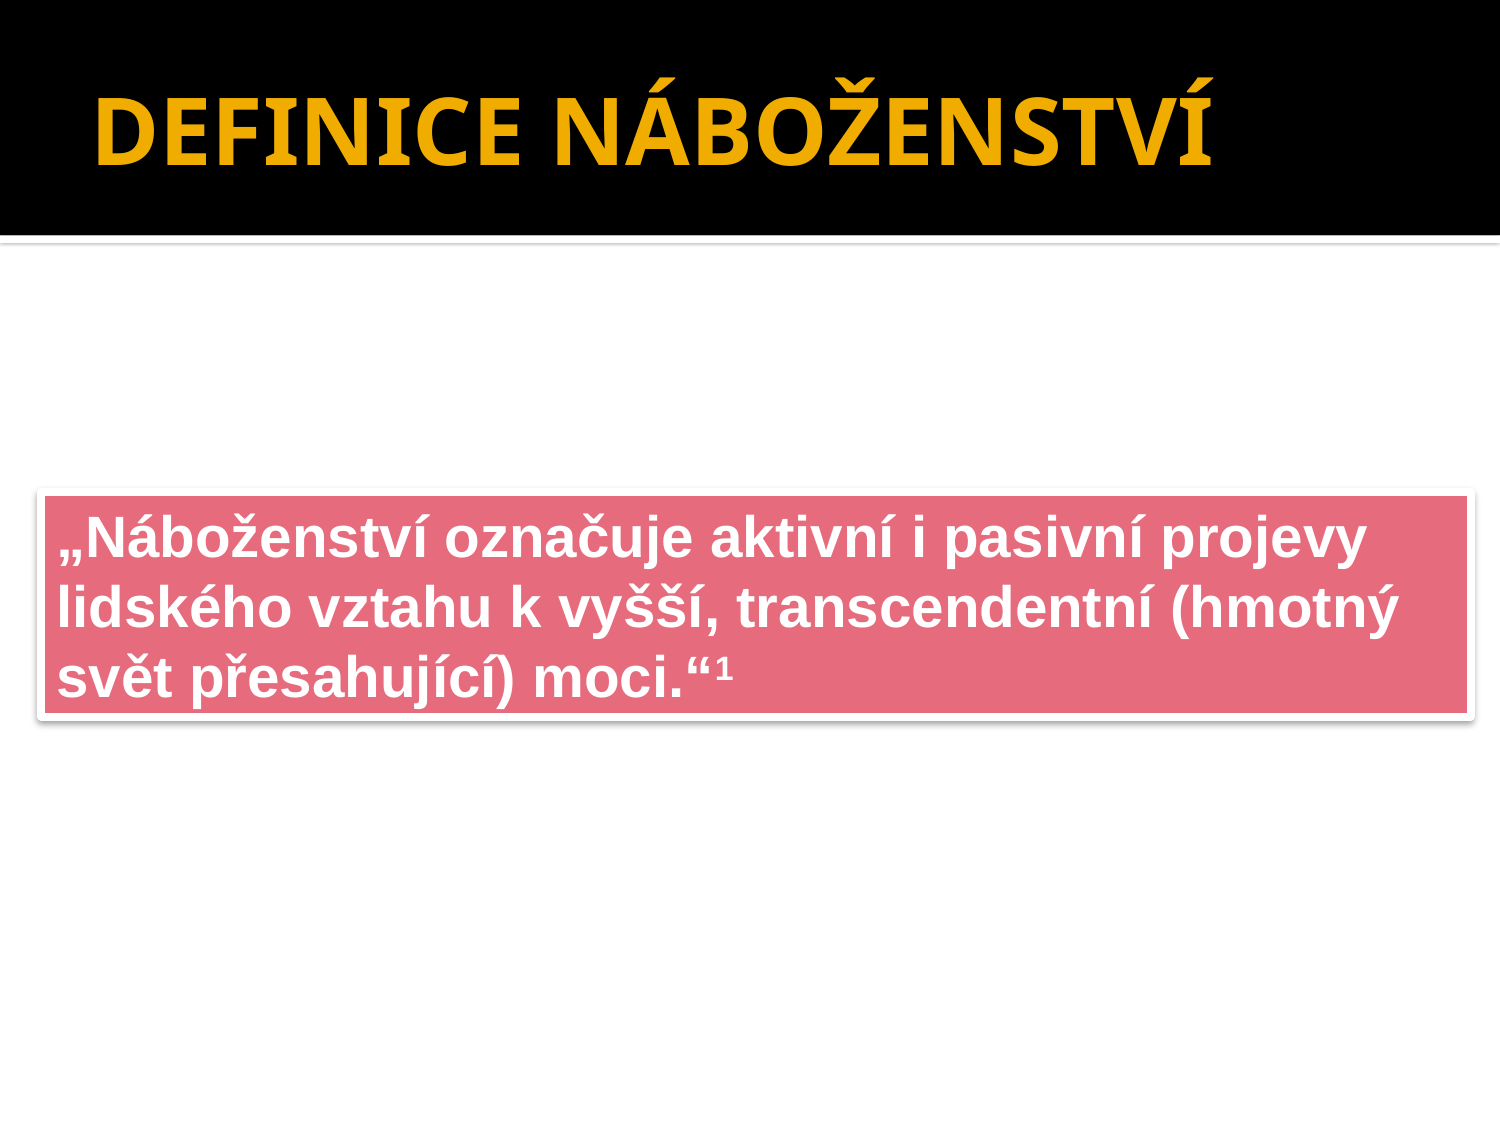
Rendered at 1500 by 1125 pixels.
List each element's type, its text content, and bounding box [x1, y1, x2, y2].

text_box „Náboženství označuje aktivní i pasivní projevy lidského vztahu k vyšší, transcendentní (hmotný svět přesahující) moci.“1 [37, 488, 1475, 721]
title DEFINICE NÁBOŽENSTVÍ [75, 25, 1425, 231]
